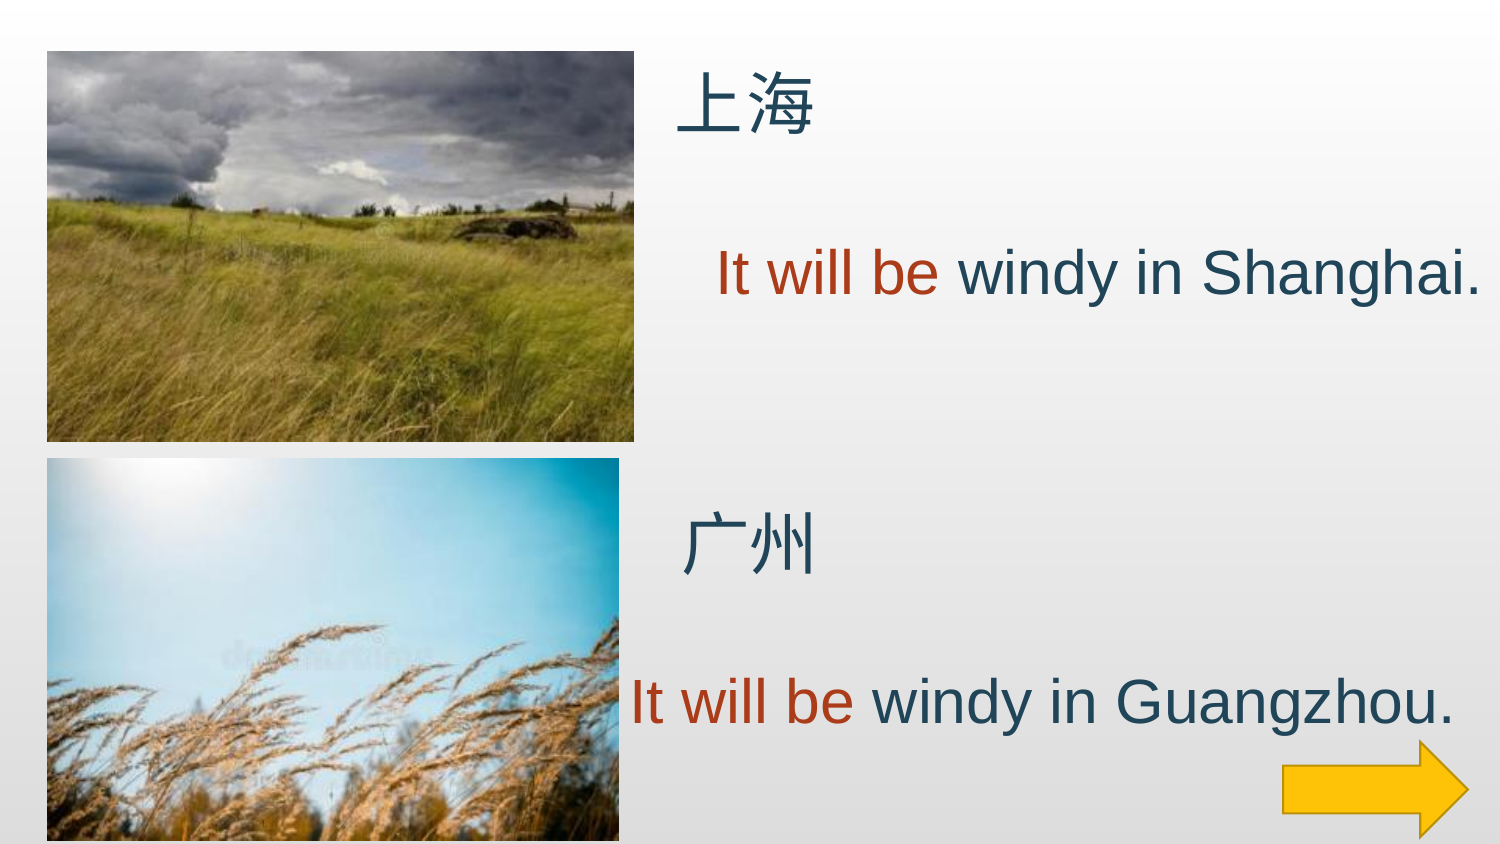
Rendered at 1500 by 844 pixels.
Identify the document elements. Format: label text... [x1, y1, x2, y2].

picture [47, 458, 619, 841]
text_box It will be windy in Guangzhou. [619, 654, 1468, 742]
text_box [1282, 739, 1470, 840]
text_box It will be windy in Shanghai. [704, 226, 1495, 313]
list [47, 51, 634, 442]
title 上海 [661, 62, 838, 143]
text_box 广州 [669, 495, 830, 589]
